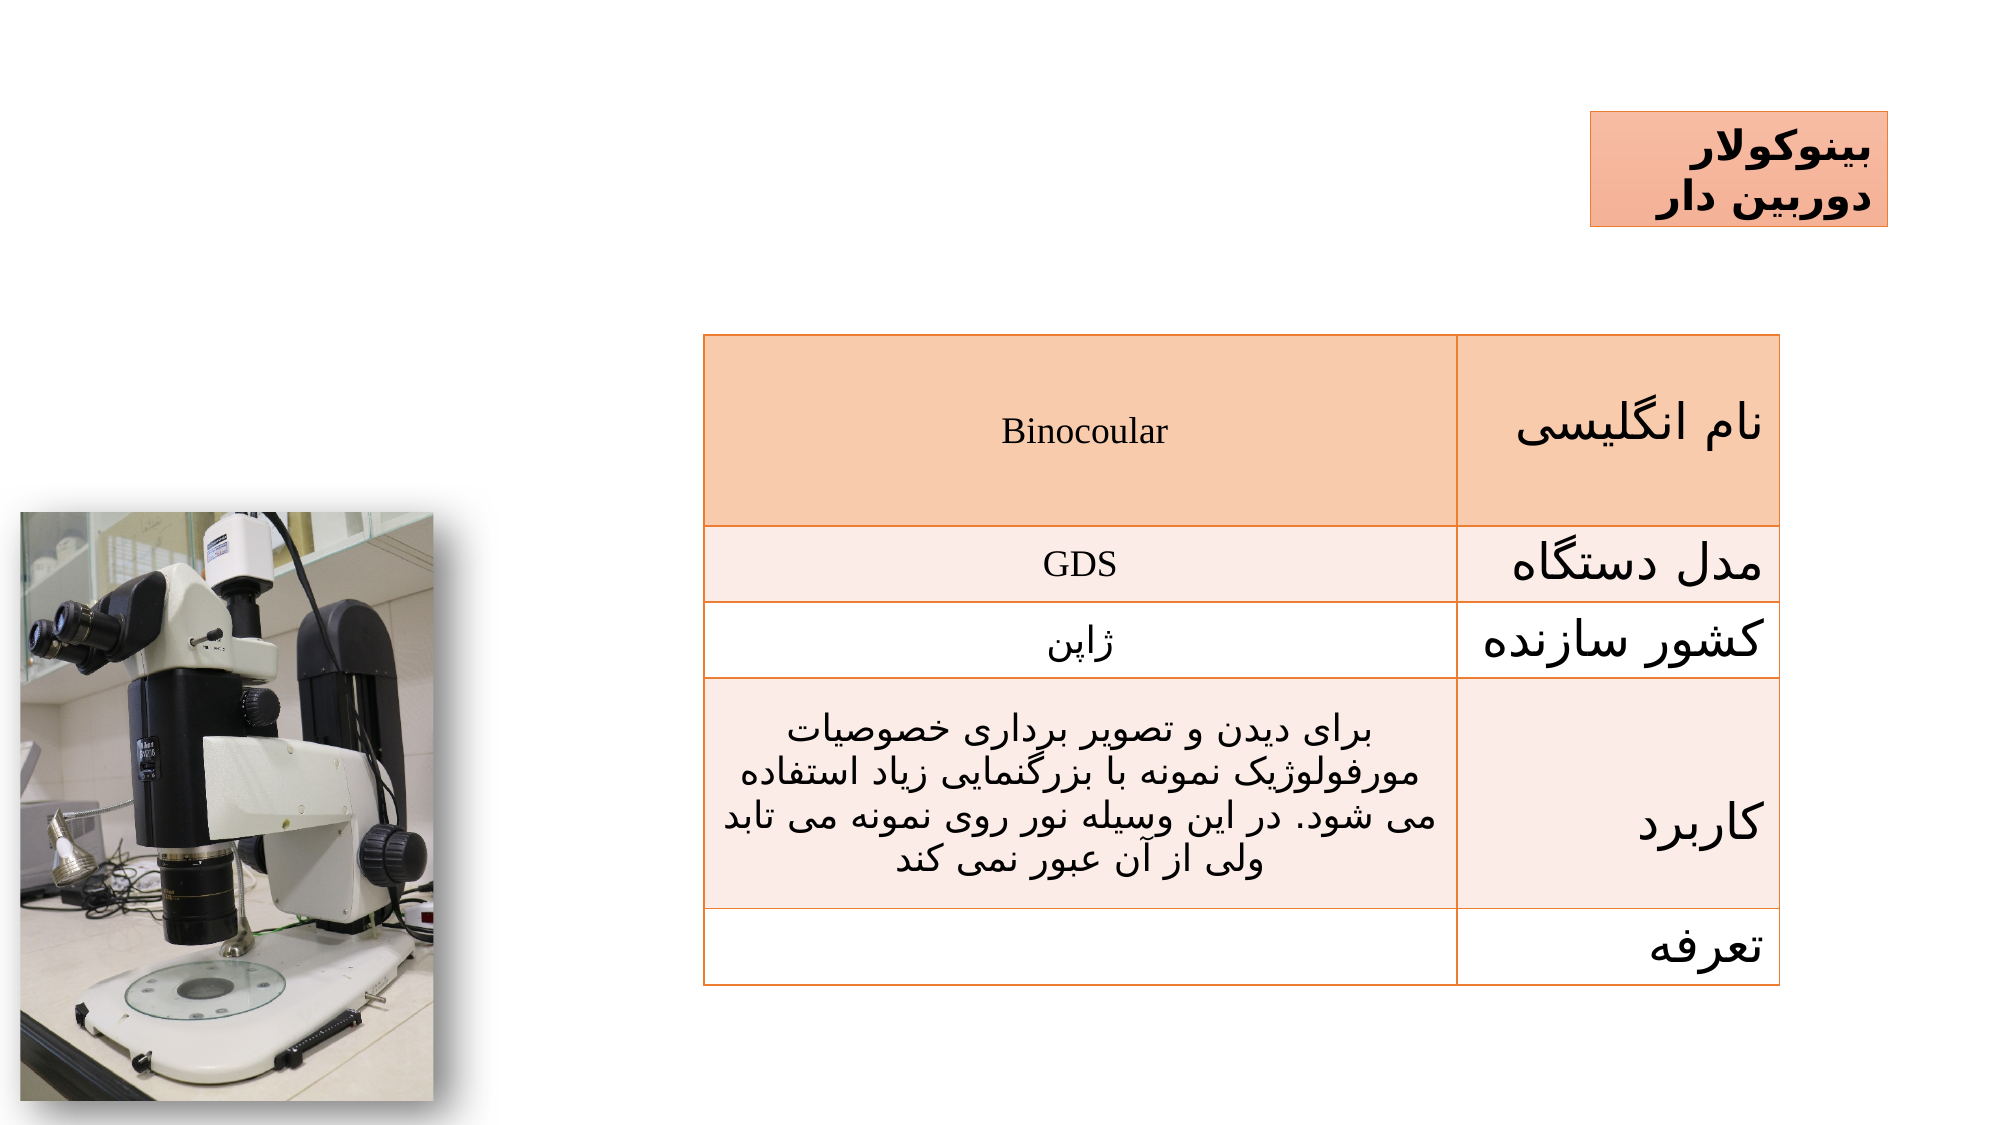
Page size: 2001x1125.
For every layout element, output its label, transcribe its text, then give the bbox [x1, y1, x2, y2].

table_cell GDS [705, 527, 1456, 601]
table_cell ژاپن [705, 603, 1456, 677]
picture [20, 512, 434, 1101]
table_cell برای دیدن و تصویر برداری خصوصیات مورفولوژیک نمونه با بزرگنمایی زیاد استفاده می شود. در این وسیله نور روی نمونه می تابد ولی از آن عبور نمی کند [705, 679, 1456, 908]
table_header نام انگلیسی [1458, 336, 1779, 525]
table_cell کاربرد [1458, 679, 1779, 908]
table_cell مدل دستگاه [1458, 527, 1779, 601]
table_cell کشور سازنده [1458, 603, 1779, 677]
table_cell [705, 909, 1456, 984]
text_box بینوکولار دوربین دار [1590, 111, 1888, 227]
table_header Binocoular [705, 336, 1456, 525]
table_cell تعرفه [1458, 909, 1779, 984]
